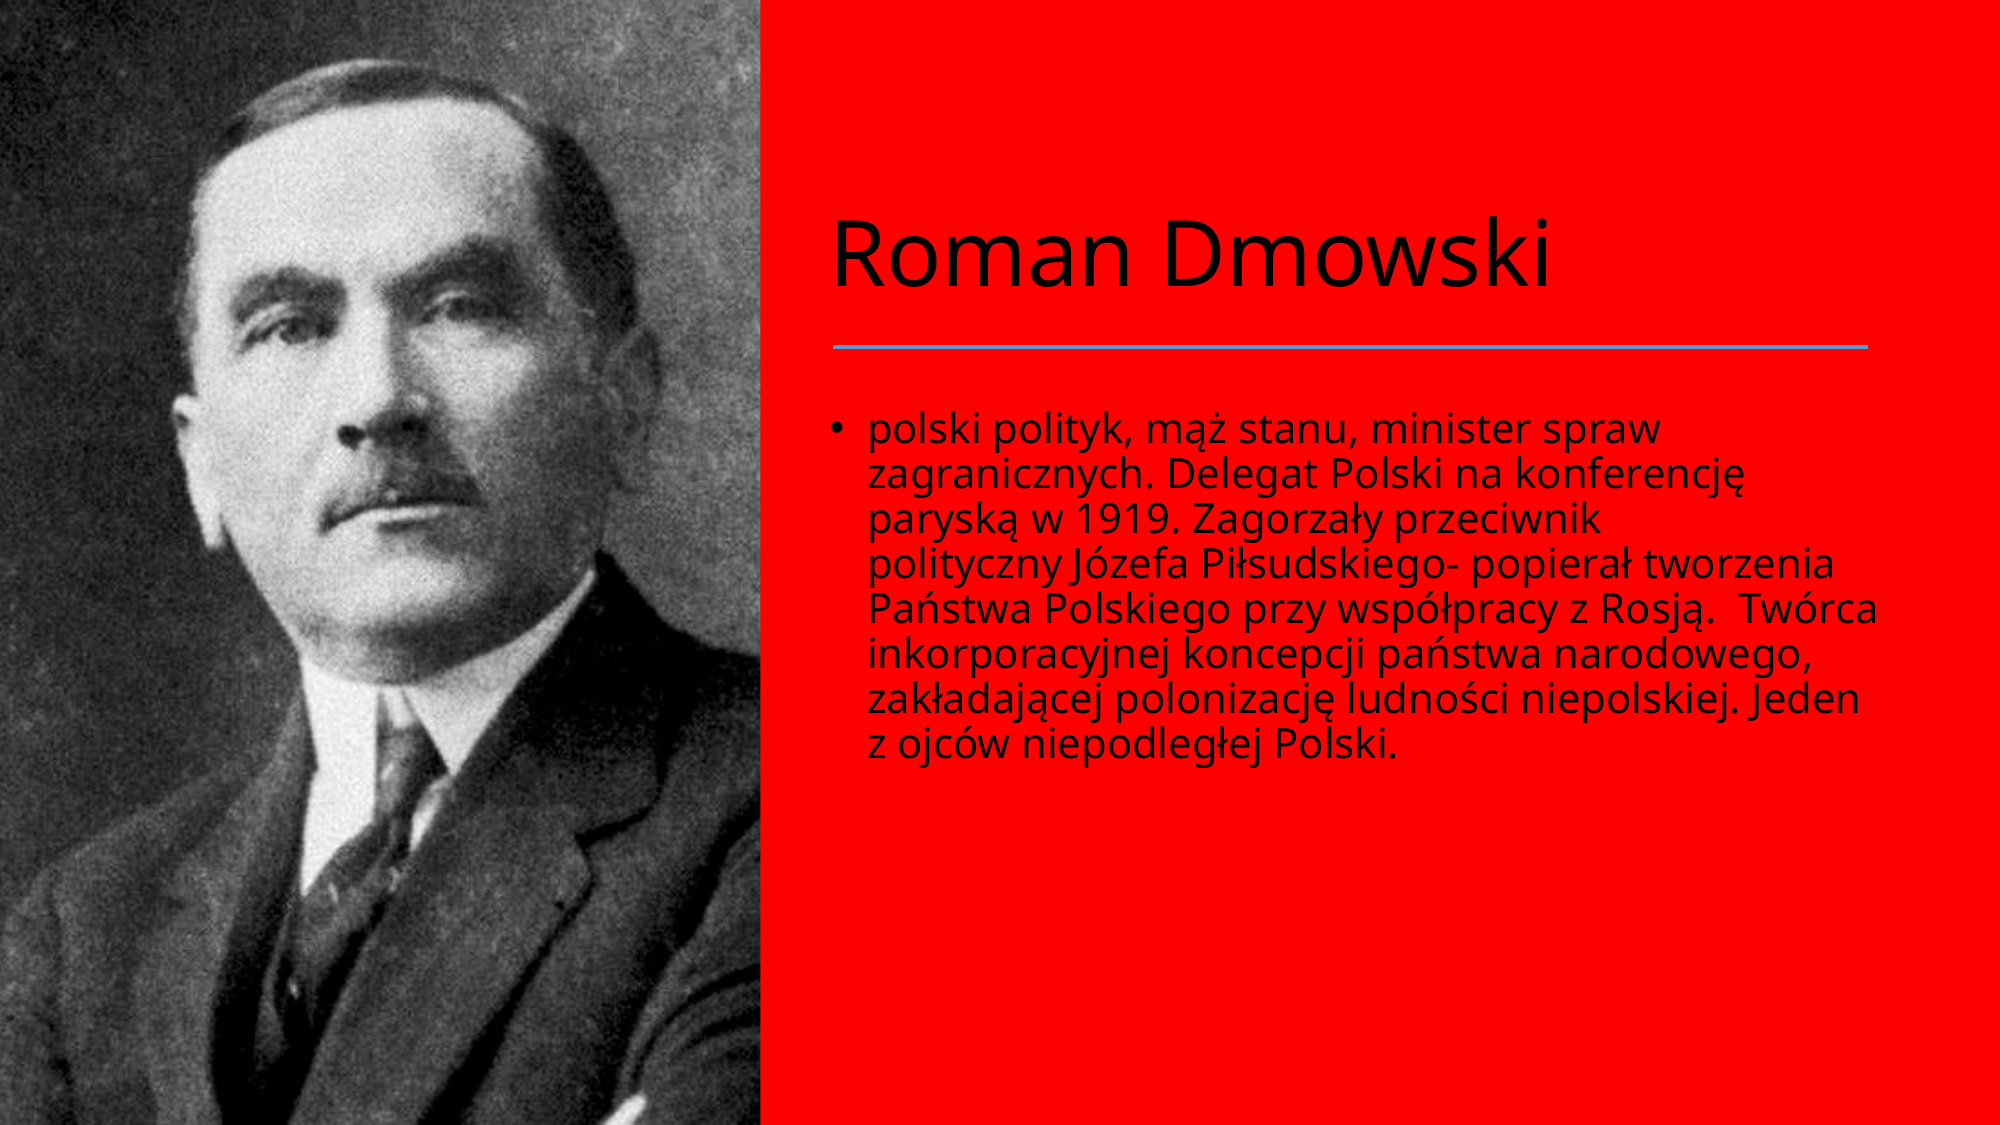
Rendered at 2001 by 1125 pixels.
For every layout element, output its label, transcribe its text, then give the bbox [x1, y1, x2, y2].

title Roman Dmowski [814, 103, 1895, 315]
list polski polityk, mąż stanu, minister spraw zagranicznych. Delegat Polski na konferencję paryską w 1919. Zagorzały przeciwnik polityczny Józefa Piłsudskiego- popierał tworzenia Państwa Polskiego przy współpracy z Rosją. Twórca inkorporacyjnej koncepcji państwa narodowego, zakładającej polonizację ludności niepolskiej. Jeden z ojców niepodległej Polski. [814, 399, 1895, 1021]
picture [0, 0, 761, 1125]
